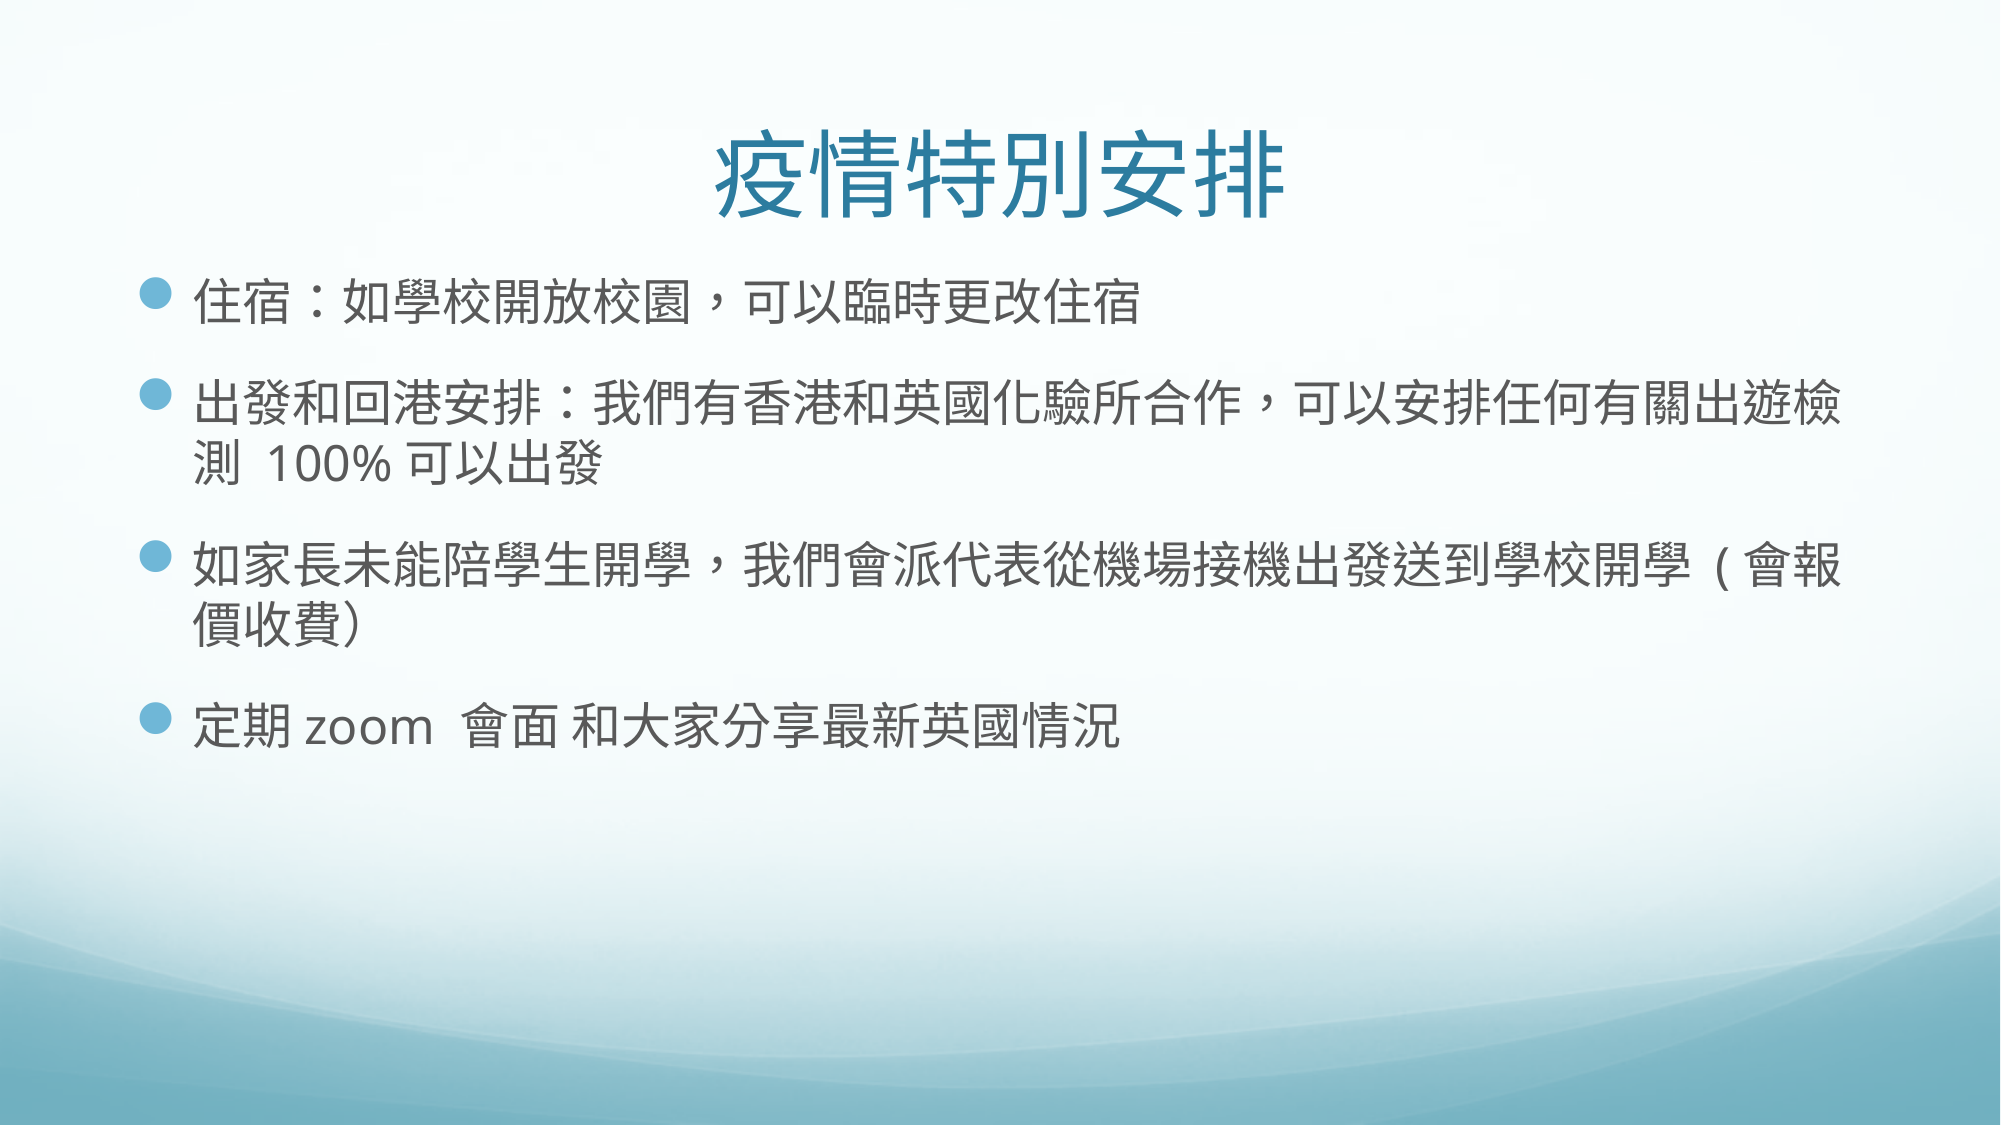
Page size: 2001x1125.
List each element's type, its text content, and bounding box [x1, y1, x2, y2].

list 住宿：如學校開放校園，可以臨時更改住宿 出發和回港安排：我們有香港和英國化驗所合作，可以安排任何有關出遊檢測 100%可以出發 如家長未能陪學生開學，我們會派代表從機場接機出發送到學校開學 (會報價收費） 定期zoom 會面 和大家分享最新英國情況 [120, 262, 1880, 975]
title 疫情特別安排 [120, 17, 1880, 237]
